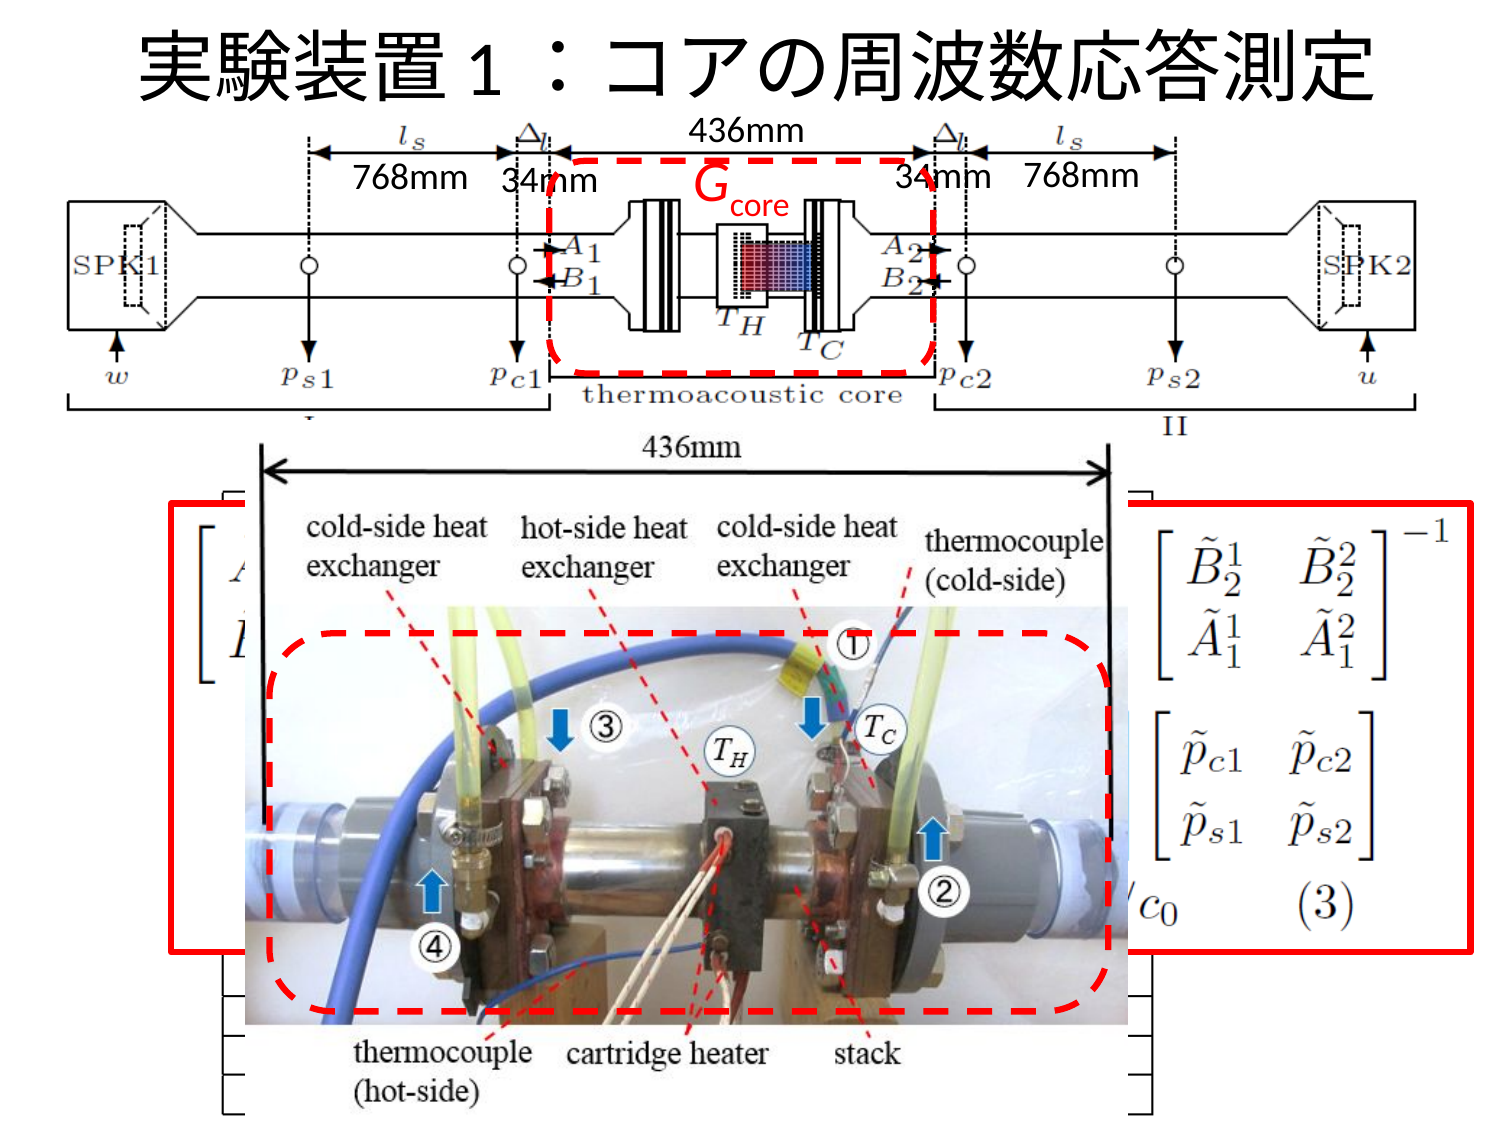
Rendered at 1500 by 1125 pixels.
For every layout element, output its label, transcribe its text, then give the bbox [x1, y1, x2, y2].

text_box [1173, 501, 1473, 954]
text_box φ47mm 長さ 55mm 1mm ×1mm TH = 300, 400℃ TC = 16℃ [1473, 515, 1483, 813]
text_box [169, 501, 201, 954]
picture [17, 99, 1465, 1125]
title 実験装置1：コアの周波数応答測定 [82, 0, 1432, 97]
